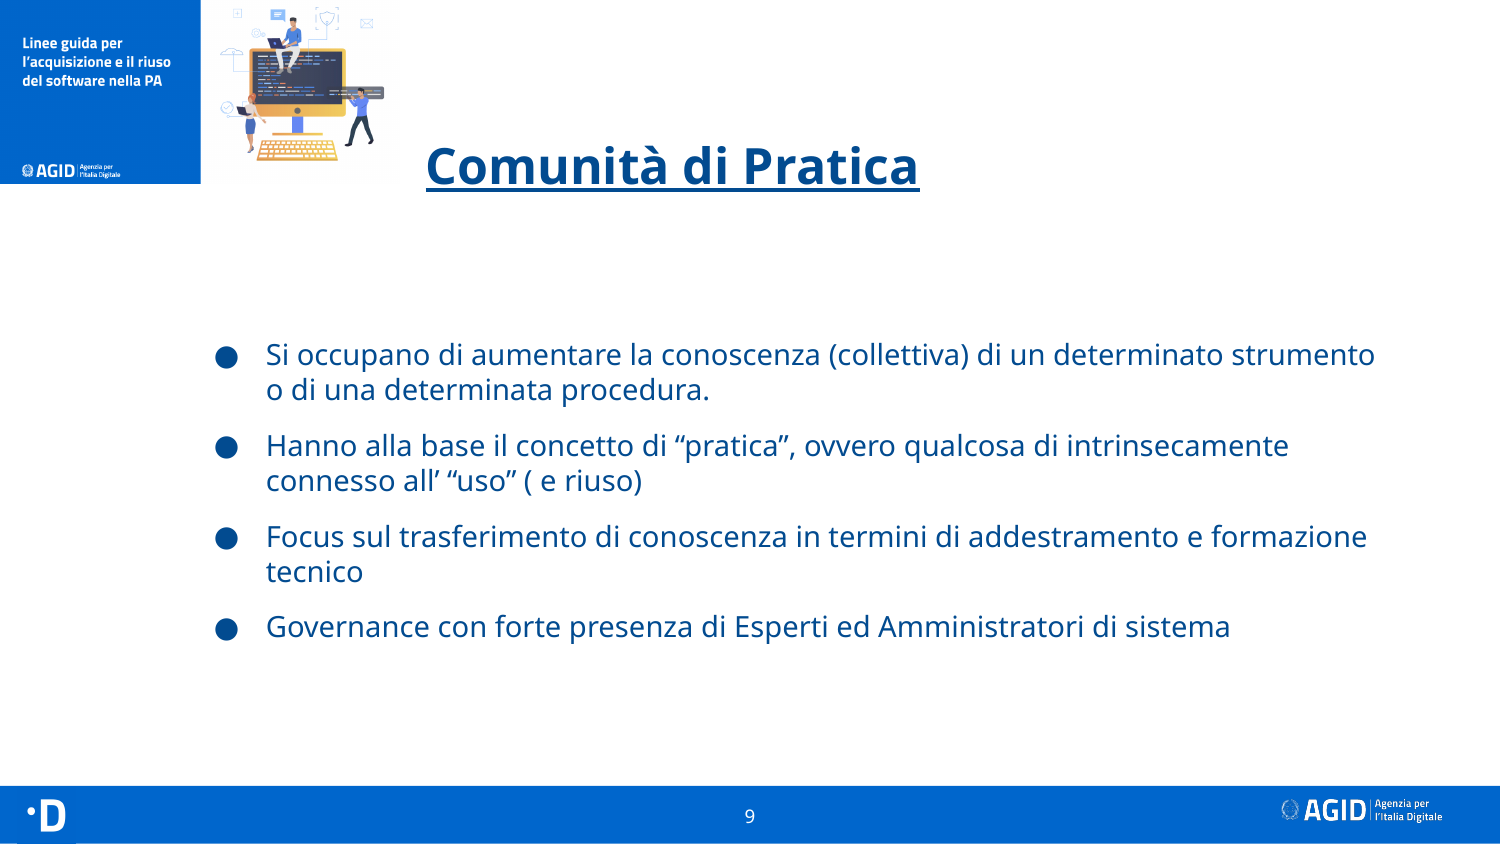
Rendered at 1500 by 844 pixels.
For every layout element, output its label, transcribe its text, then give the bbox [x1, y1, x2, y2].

picture [0, 0, 400, 184]
text_box 9 [696, 801, 804, 830]
text_box Si occupano di aumentare la conoscenza (collettiva) di un determinato strumento o di una determinata procedura. Hanno alla base il concetto di “pratica”, ovvero qualcosa di intrinsecamente connesso all’ “uso” ( e riuso) Focus sul trasferimento di conoscenza in termini di addestramento e formazione tecnico Governance con forte presenza di Esperti ed Amministratori di sistema [176, 321, 1411, 617]
picture [17, 786, 76, 844]
picture [1281, 799, 1442, 823]
text_box Comunità di Pratica [410, 126, 1119, 203]
